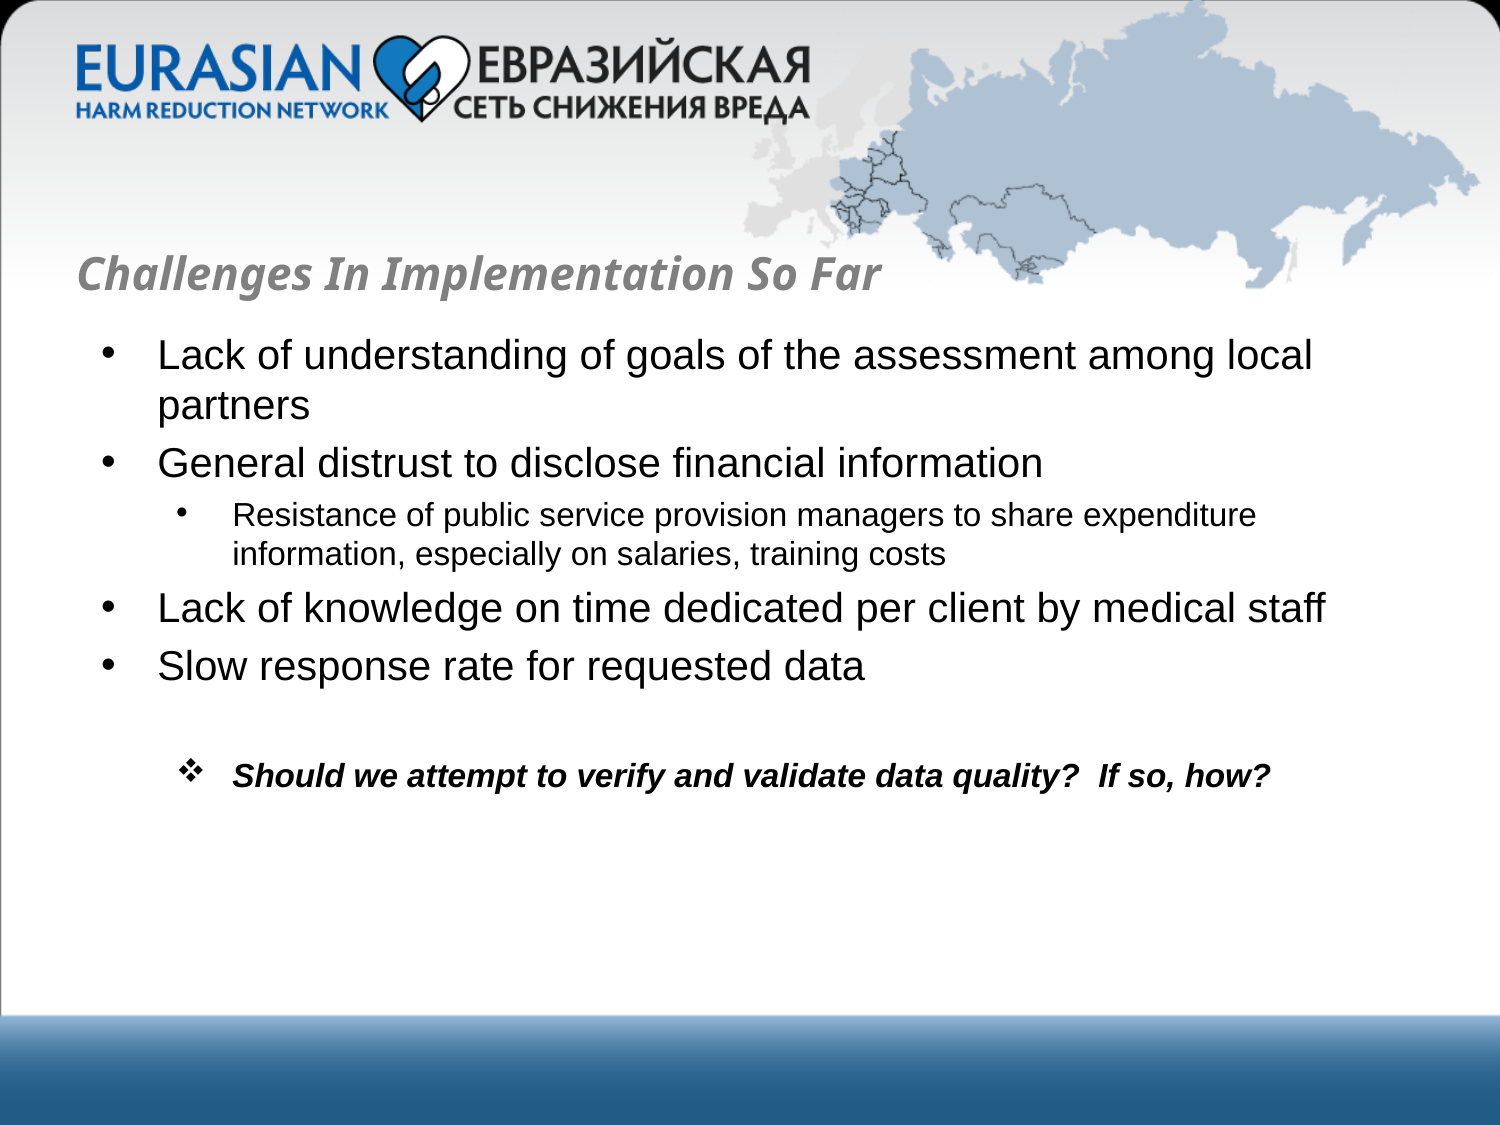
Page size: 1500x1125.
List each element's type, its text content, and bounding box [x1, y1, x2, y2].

subtitle Lack of understanding of goals of the assessment among local partners General distrust to disclose financial information Resistance of public service provision managers to share expenditure information, especially on salaries, training costs Lack of knowledge on time dedicated per client by medical staff Slow response rate for requested data Should we attempt to verify and validate data quality? If so, how? [87, 262, 1450, 1038]
picture [0, 0, 1500, 1125]
text_box Challenges In Implementation So Far [62, 237, 1013, 362]
